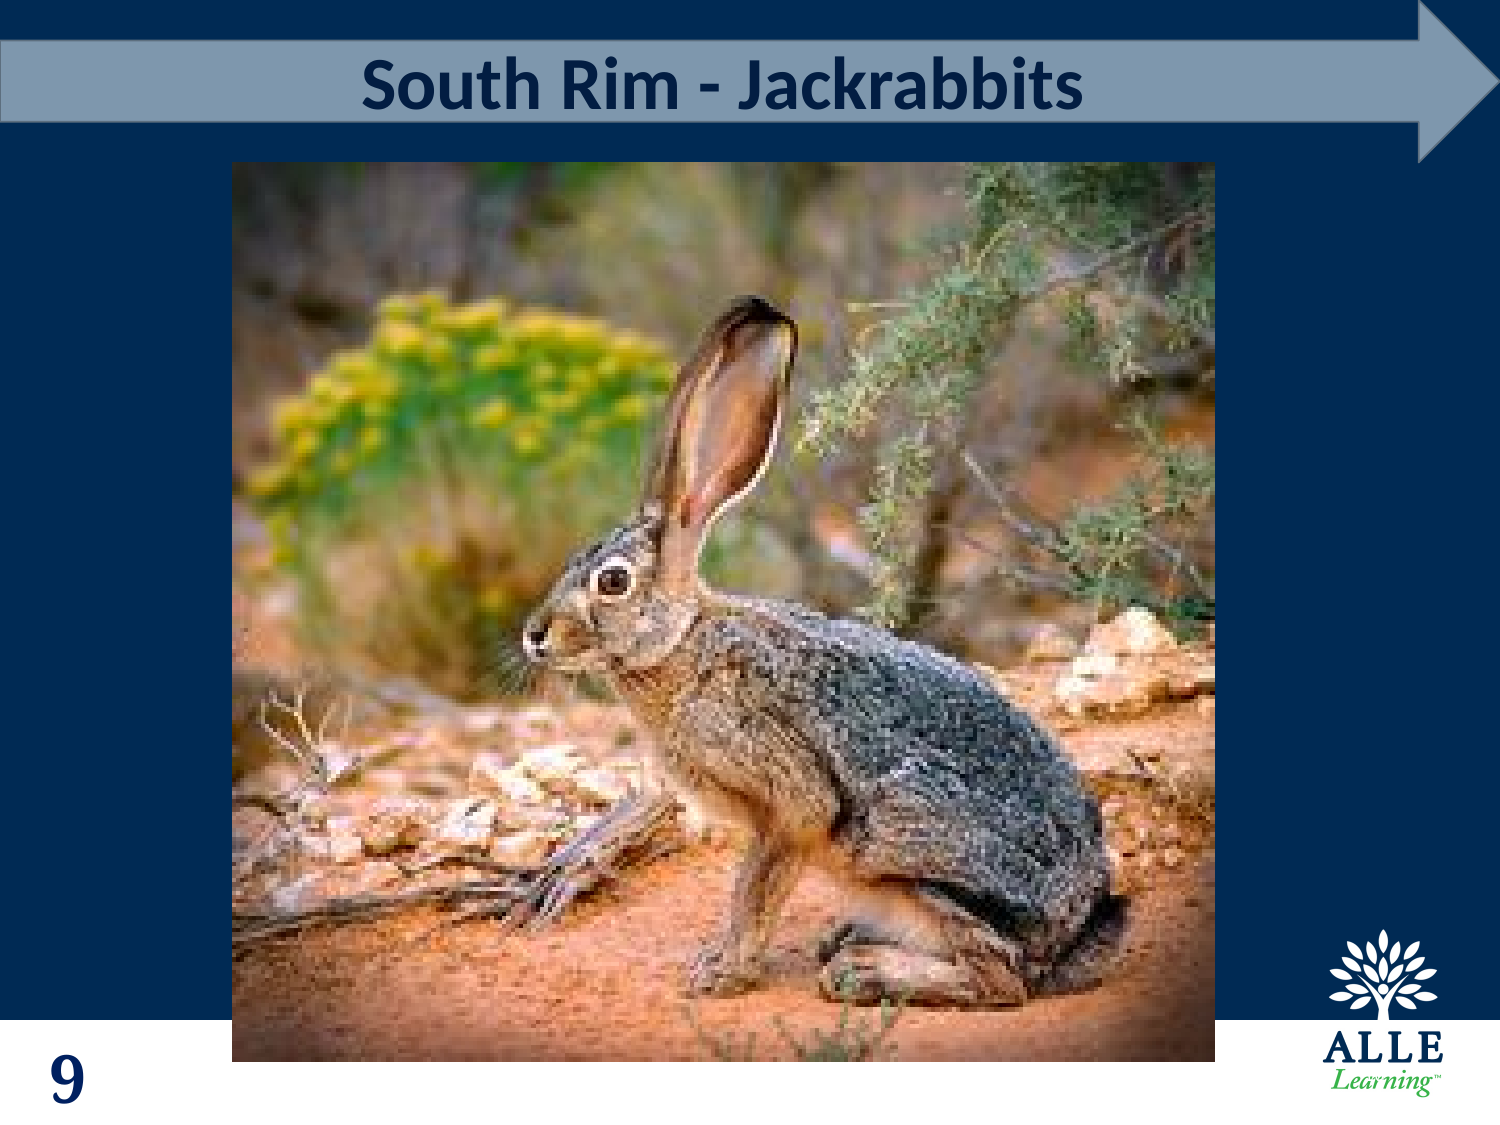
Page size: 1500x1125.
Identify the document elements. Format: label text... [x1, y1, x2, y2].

slide_number 9 [1237, 1042, 1400, 1103]
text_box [0, 0, 1500, 163]
picture [0, 162, 1500, 1125]
text_box 9 [0, 1029, 137, 1124]
